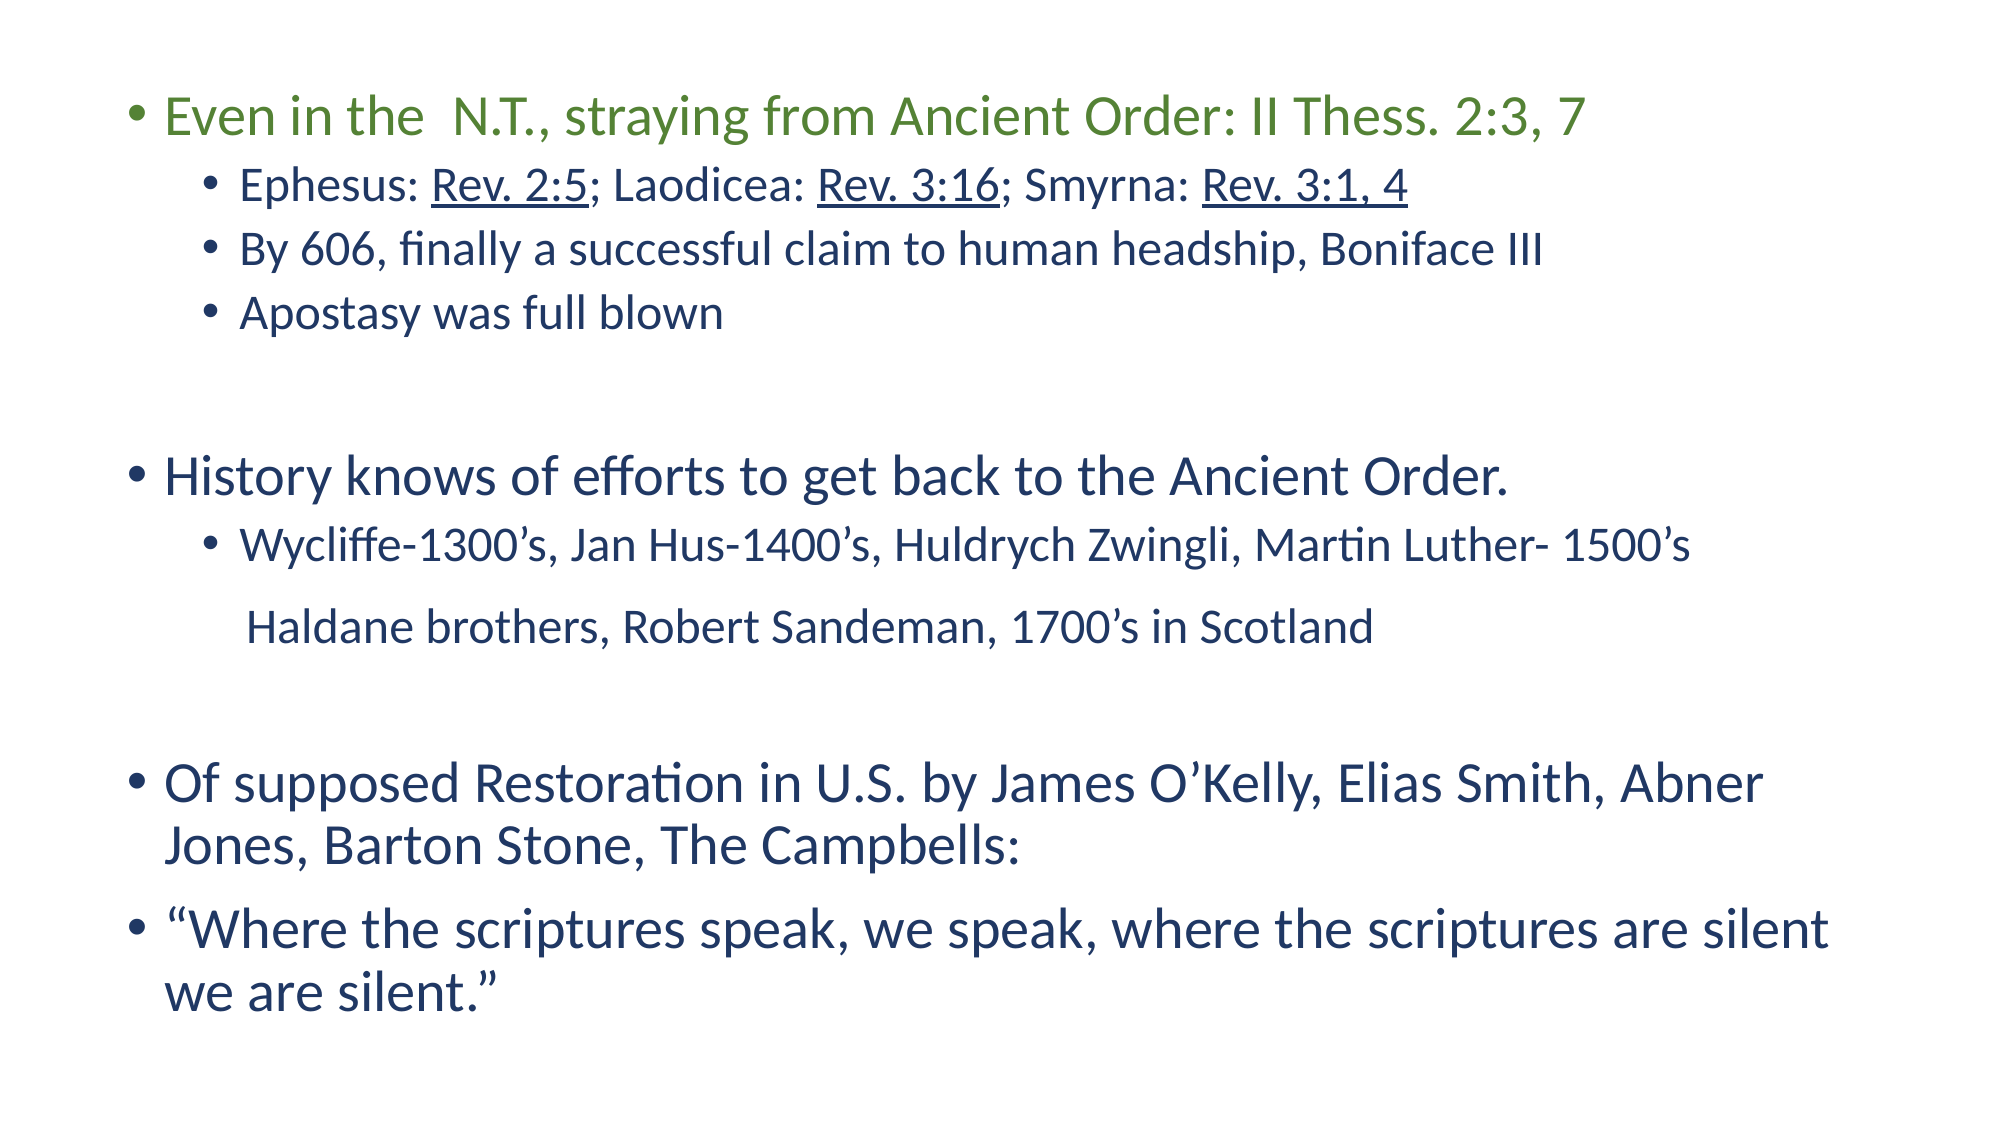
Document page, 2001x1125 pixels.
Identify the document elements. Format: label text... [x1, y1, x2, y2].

list Even in the N.T., straying from Ancient Order: II Thess. 2:3, 7 Ephesus: Rev. 2:5; Laodicea: Rev. 3:16; Smyrna: Rev. 3:1, 4 By 606, finally a successful claim to human headship, Boniface III Apostasy was full blown History knows of efforts to get back to the Ancient Order. Wycliffe-1300’s, Jan Hus-1400’s, Huldrych Zwingli, Martin Luther- 1500’s Haldane brothers, Robert Sandeman, 1700’s in Scotland Of supposed Restoration in U.S. by James O’Kelly, Elias Smith, Abner Jones, Barton Stone, The Campbells: “Where the scriptures speak, we speak, where the scriptures are silent we are silent.” [111, 77, 1883, 1043]
